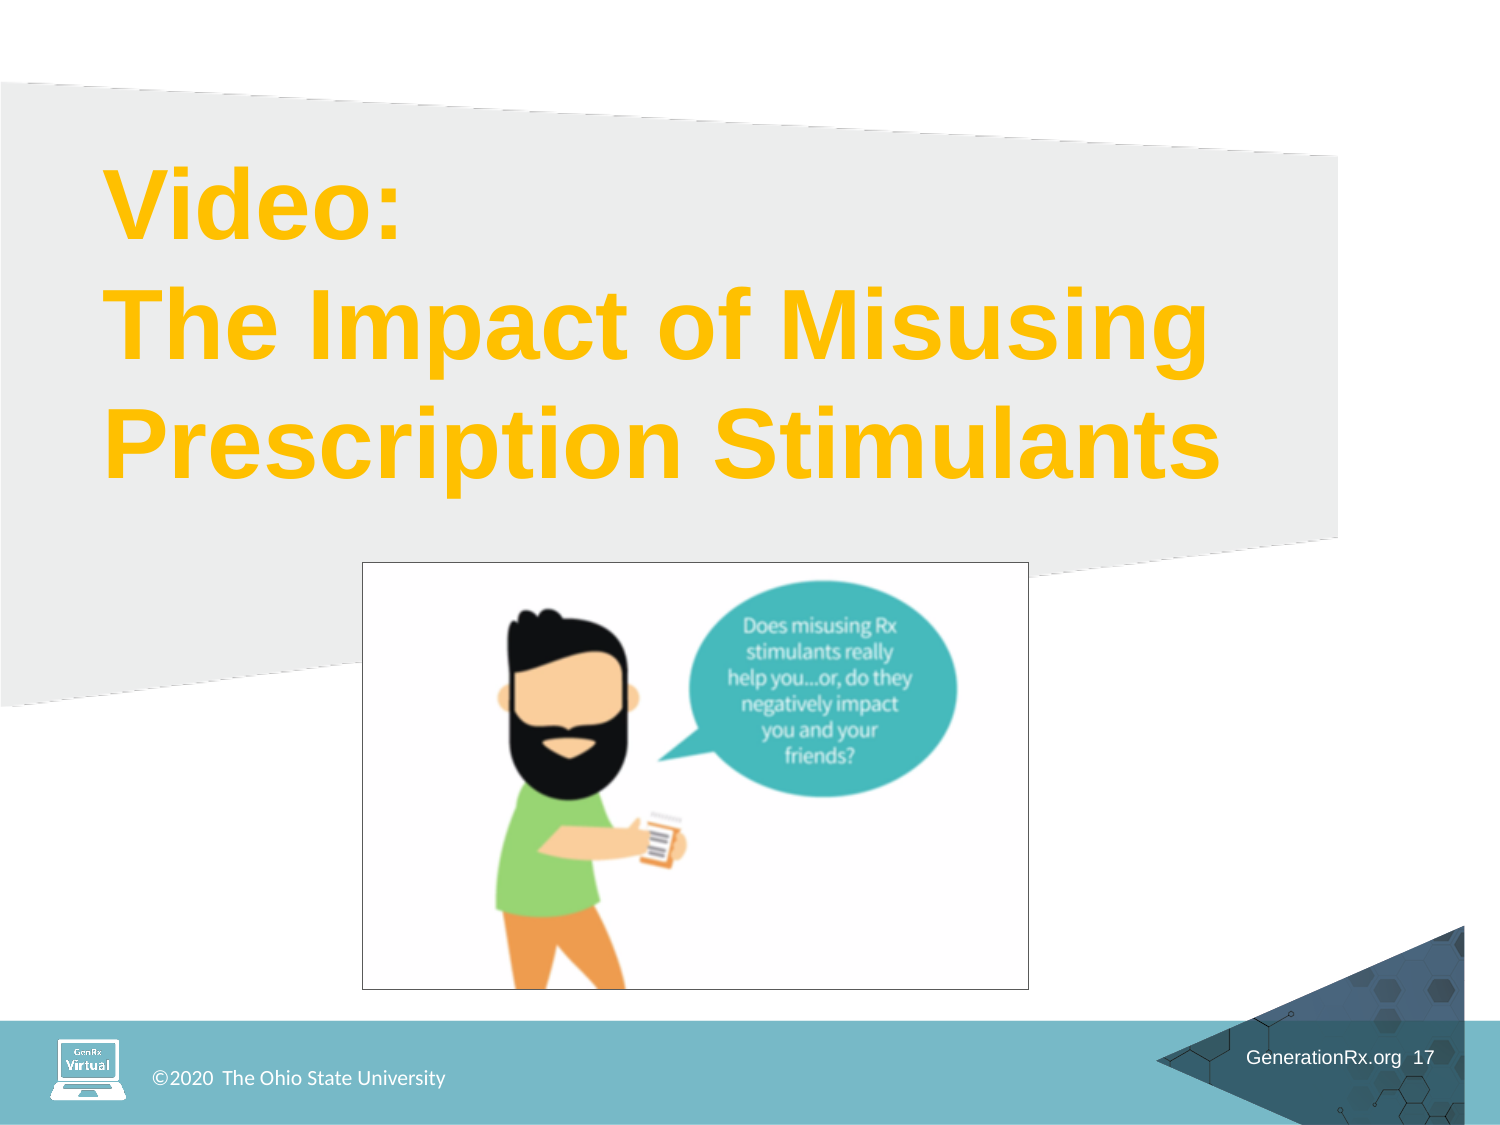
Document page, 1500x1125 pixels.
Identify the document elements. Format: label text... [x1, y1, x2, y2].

slide_number GenerationRx.org 17 [1190, 1037, 1450, 1088]
title Video: The Impact of Misusing Prescription Stimulants [87, 131, 350, 657]
picture [0, 0, 1500, 1125]
title Video: The Impact of Misusing Prescription Stimulants [985, 131, 1338, 657]
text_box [37, 1037, 1187, 1113]
